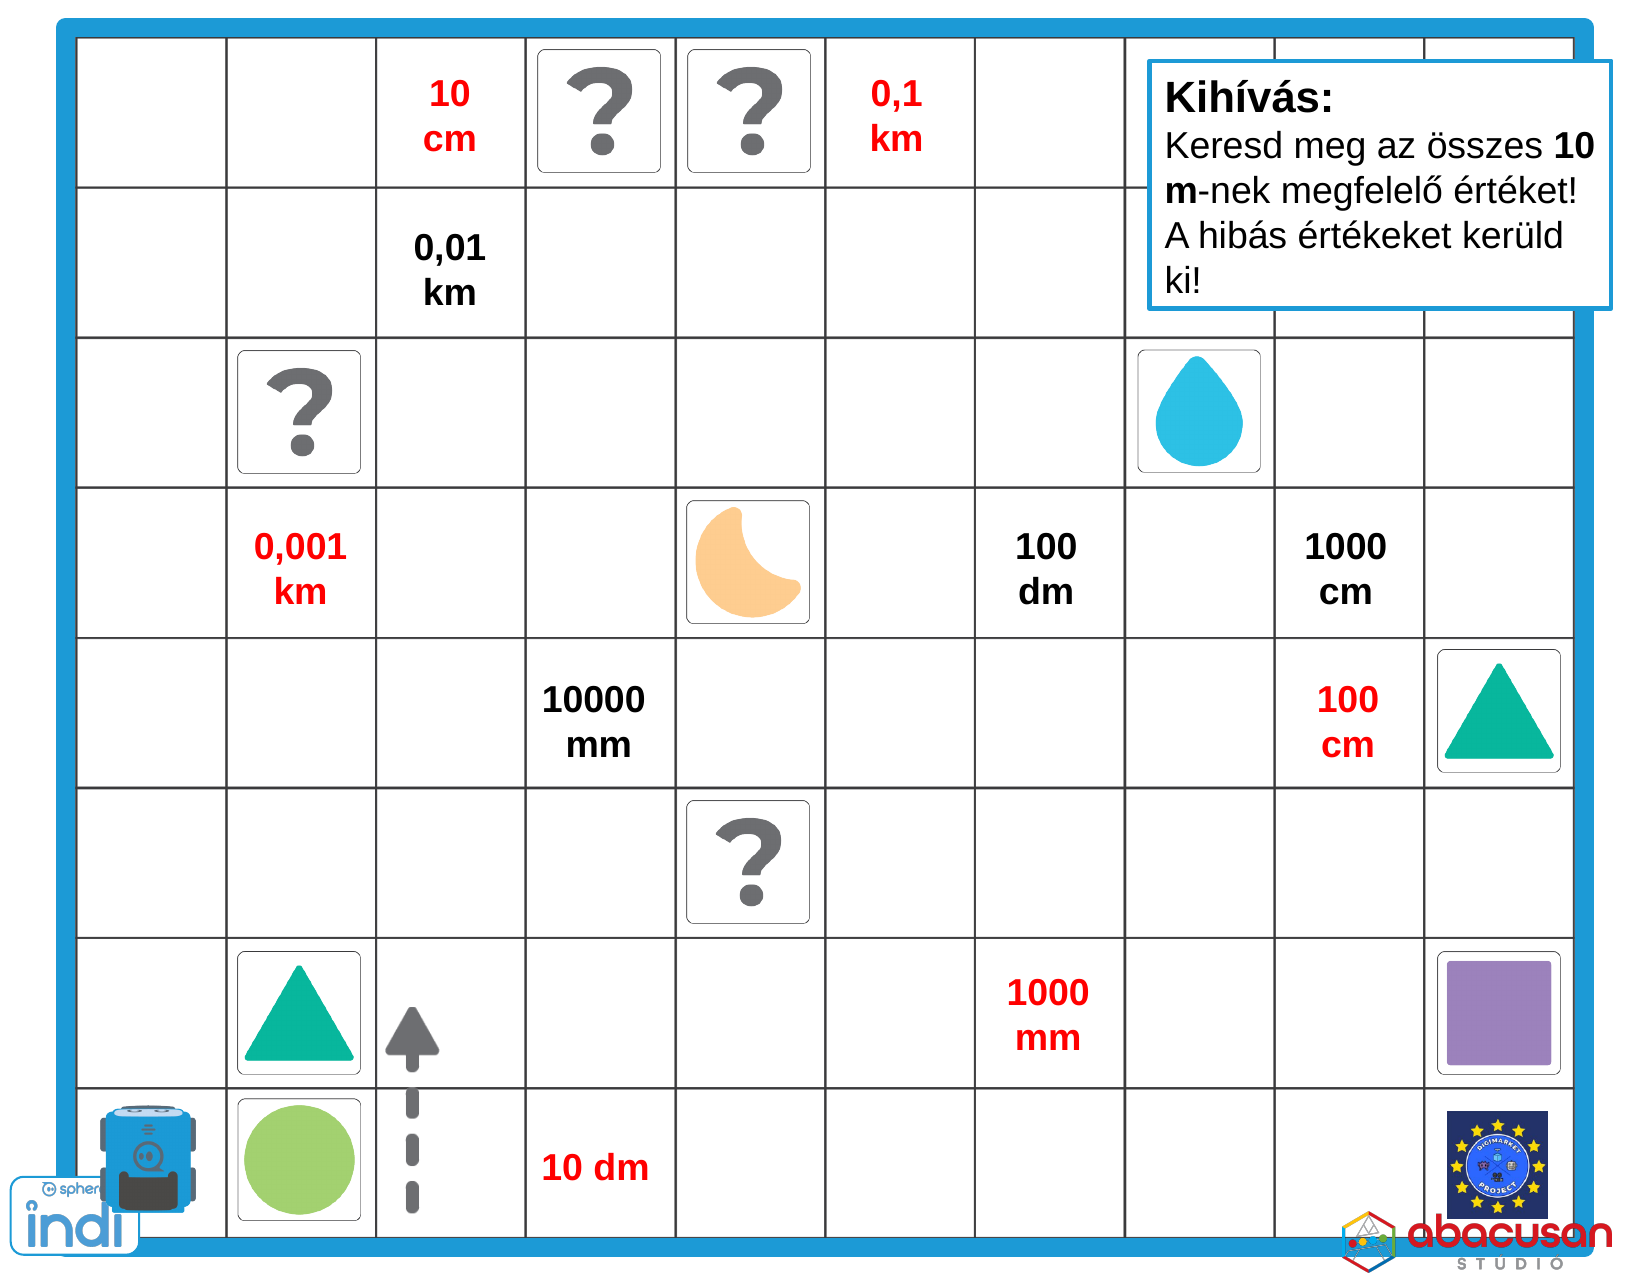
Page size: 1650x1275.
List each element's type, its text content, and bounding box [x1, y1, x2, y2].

text_box 0,001 km [209, 506, 392, 627]
text_box 0,01 km [362, 215, 537, 321]
picture [26, 37, 1612, 1273]
text_box 10 cm [371, 54, 529, 175]
text_box 100 cm [1265, 659, 1431, 780]
text_box 100 dm [955, 506, 1138, 627]
text_box 0,1 km [821, 53, 972, 174]
text_box 10 dm [526, 1127, 676, 1203]
text_box 1000 cm [1254, 506, 1437, 627]
text_box 10000 mm [515, 659, 682, 780]
text_box Kihívás: Keresd meg az összes 10 m-nek megfelelő értéket! A hibás értékeket kerüld ki! [1149, 60, 1612, 309]
text_box 1000 mm [961, 952, 1136, 1073]
